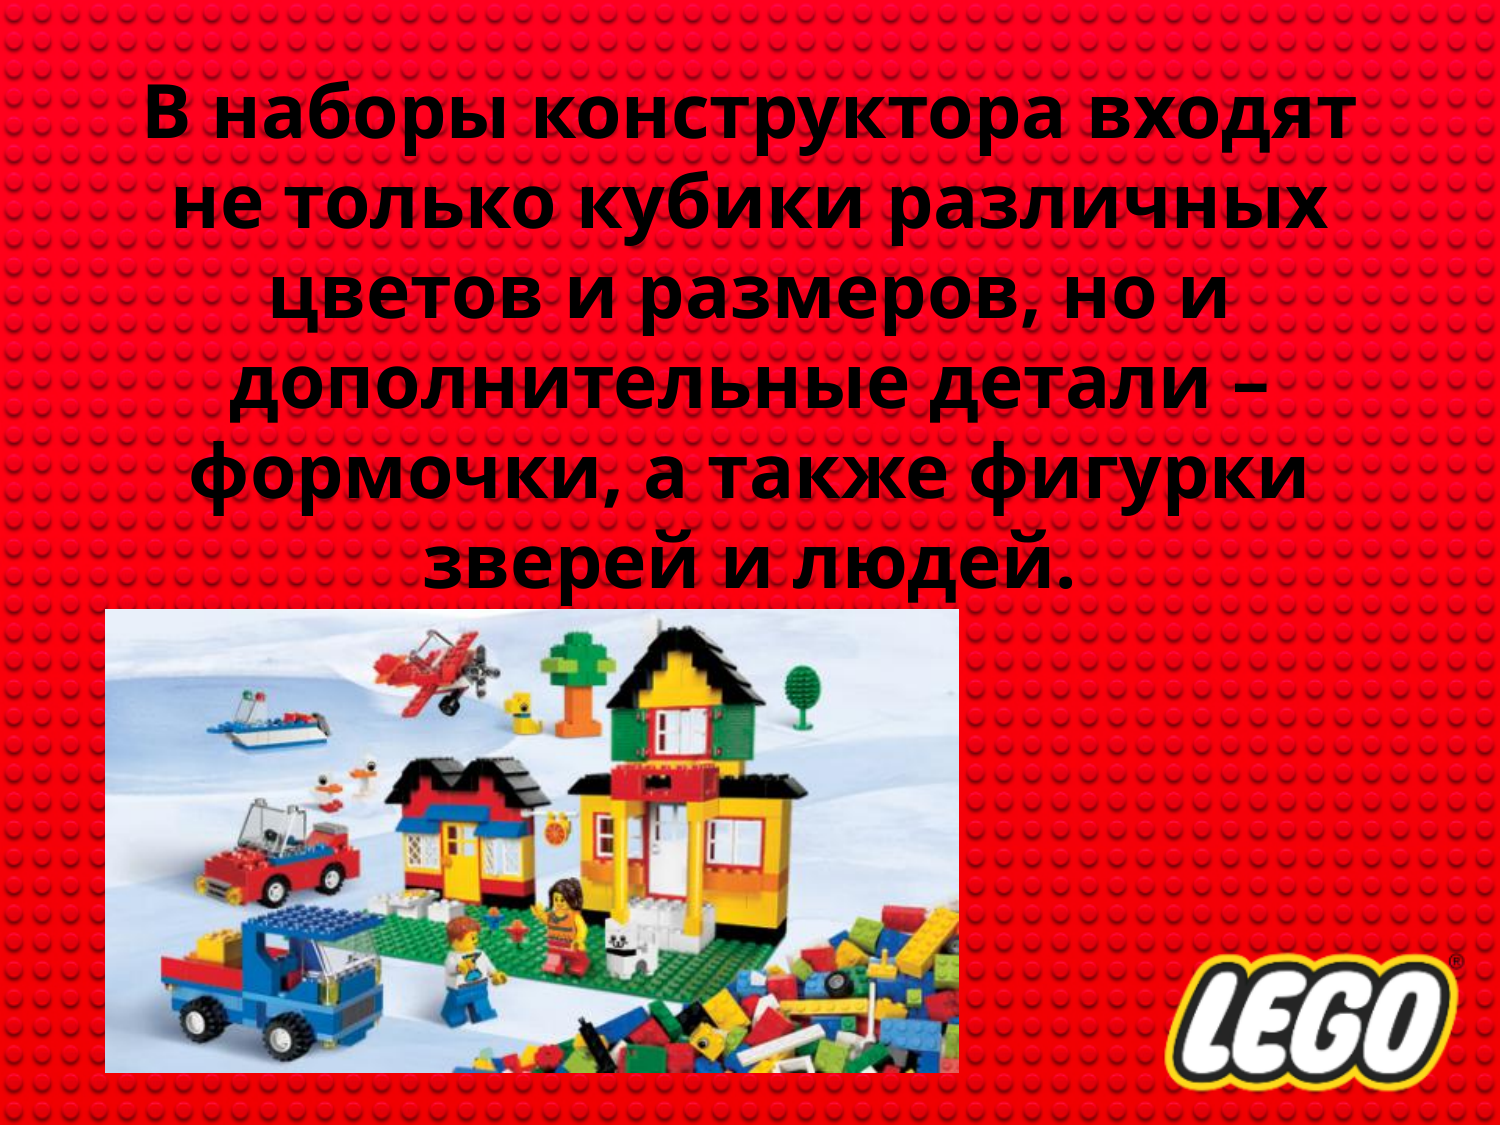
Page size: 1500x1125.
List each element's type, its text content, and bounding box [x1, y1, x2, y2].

title В наборы конструктора входят не только кубики различных цветов и размеров, но и дополнительные детали – формочки, а также фигурки зверей и людей. [75, 0, 1425, 668]
picture [0, 0, 1500, 1125]
